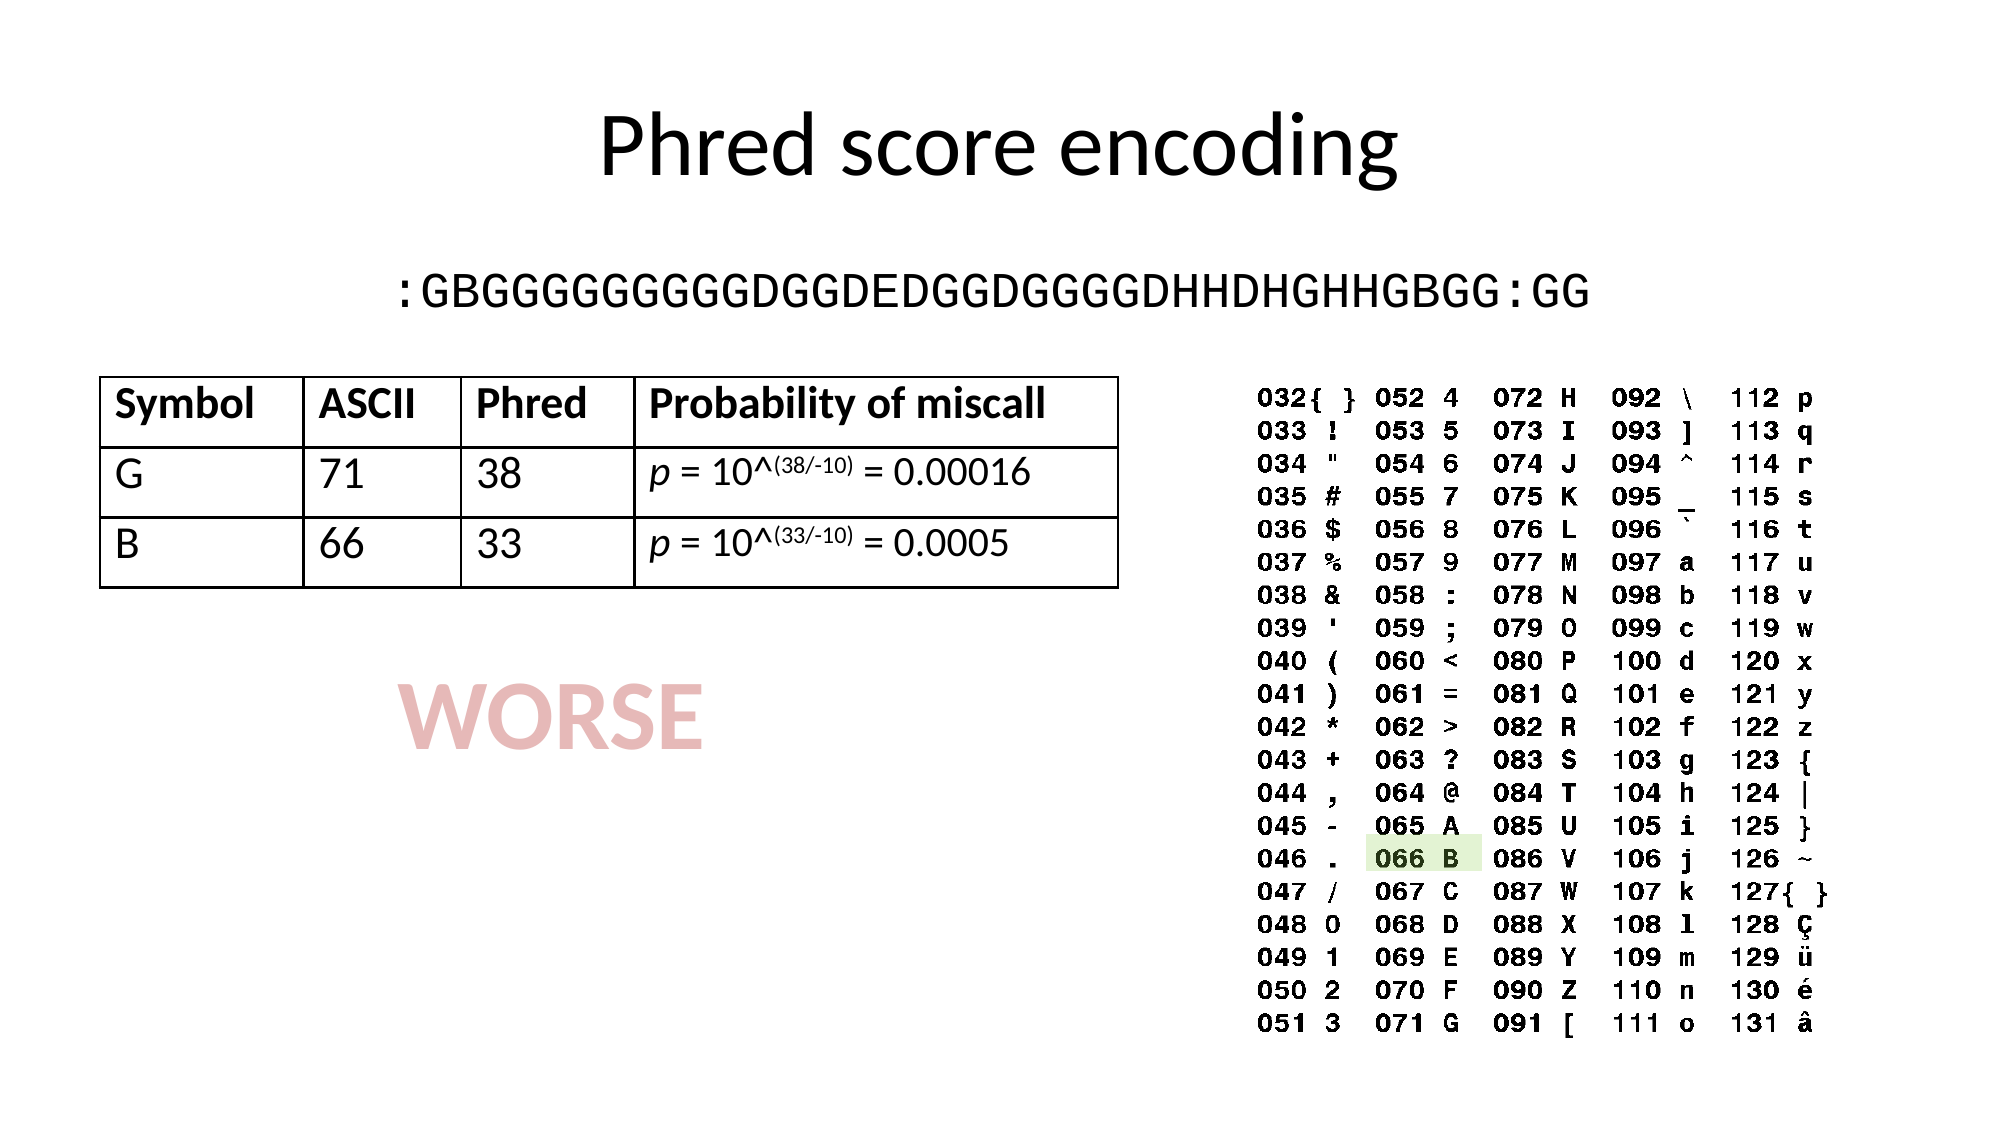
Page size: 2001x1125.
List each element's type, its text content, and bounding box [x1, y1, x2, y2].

text_box :GBGGGGGGGGGDGGDEDGGDGGGGDHHDHGHHGBGG:GG [375, 250, 1621, 326]
table_header Probability of miscall [636, 378, 1117, 446]
table_header ASCII [305, 378, 460, 446]
picture [1247, 377, 1851, 1044]
table_cell 66 [305, 519, 460, 586]
text_box WORSE [382, 642, 721, 777]
table_cell p = 10^(33/-10) = 0.0005 [636, 519, 1117, 586]
table_cell G [101, 449, 302, 516]
table_cell 38 [462, 449, 633, 516]
table_cell B [101, 519, 302, 586]
title Phred score encoding [99, 45, 1900, 233]
table_header Symbol [101, 378, 302, 446]
table_cell 71 [305, 449, 460, 516]
table_cell p = 10^(38/-10) = 0.00016 [636, 449, 1117, 516]
table_cell 33 [462, 519, 633, 586]
table_header Phred [462, 378, 633, 446]
